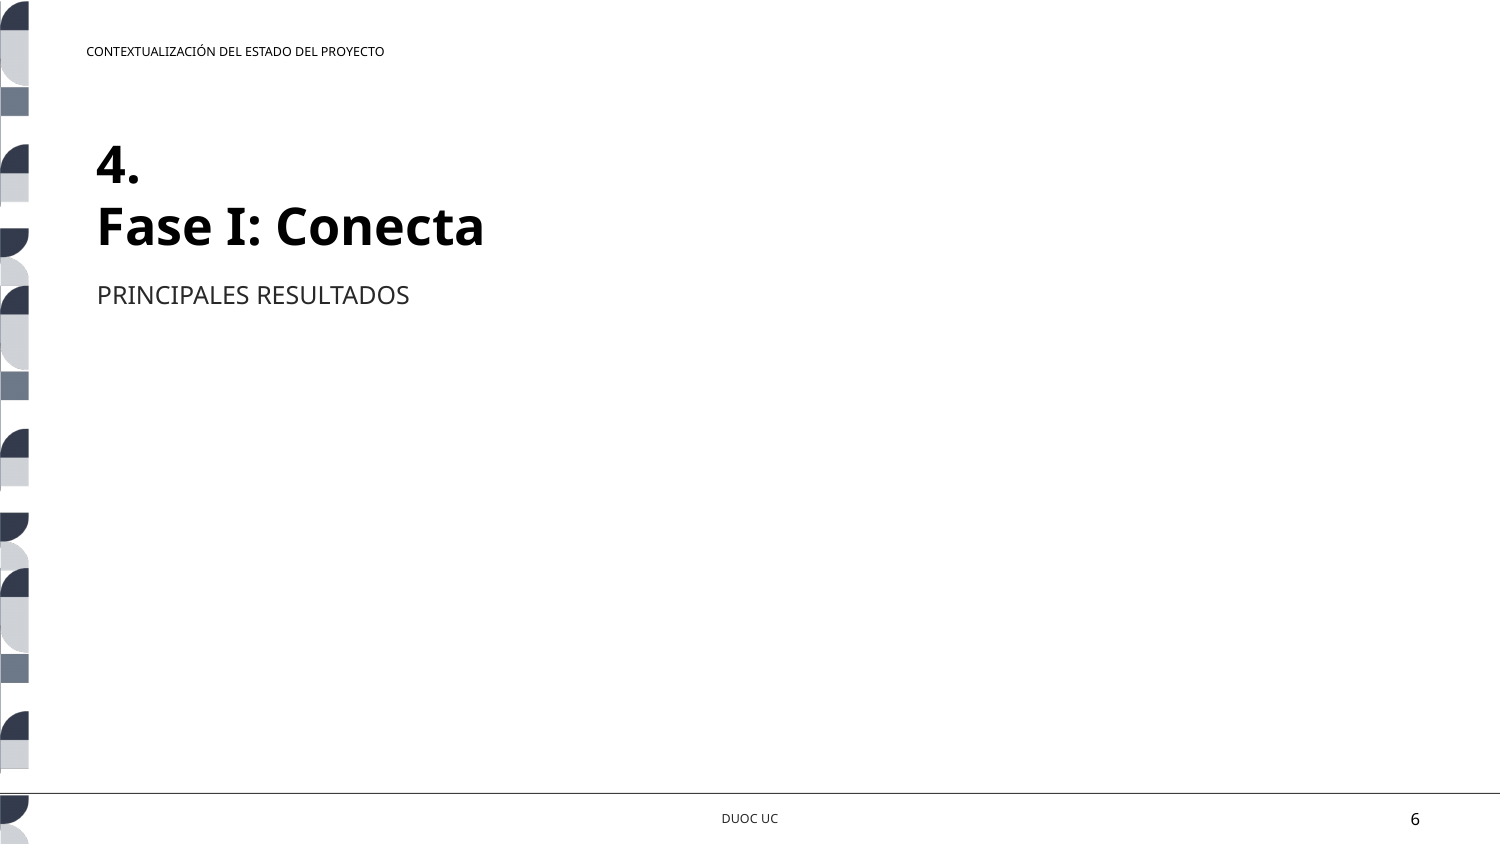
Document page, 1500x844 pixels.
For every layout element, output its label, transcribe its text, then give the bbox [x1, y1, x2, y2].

text_box PRINCIPALES RESULTADOS [81, 260, 845, 325]
text_box 4. Fase I: Conecta [81, 116, 741, 260]
text_box CONTEXTUALIZACIÓN DEL ESTADO DEL PROYECTO [81, 34, 455, 59]
picture [0, 0, 1500, 844]
